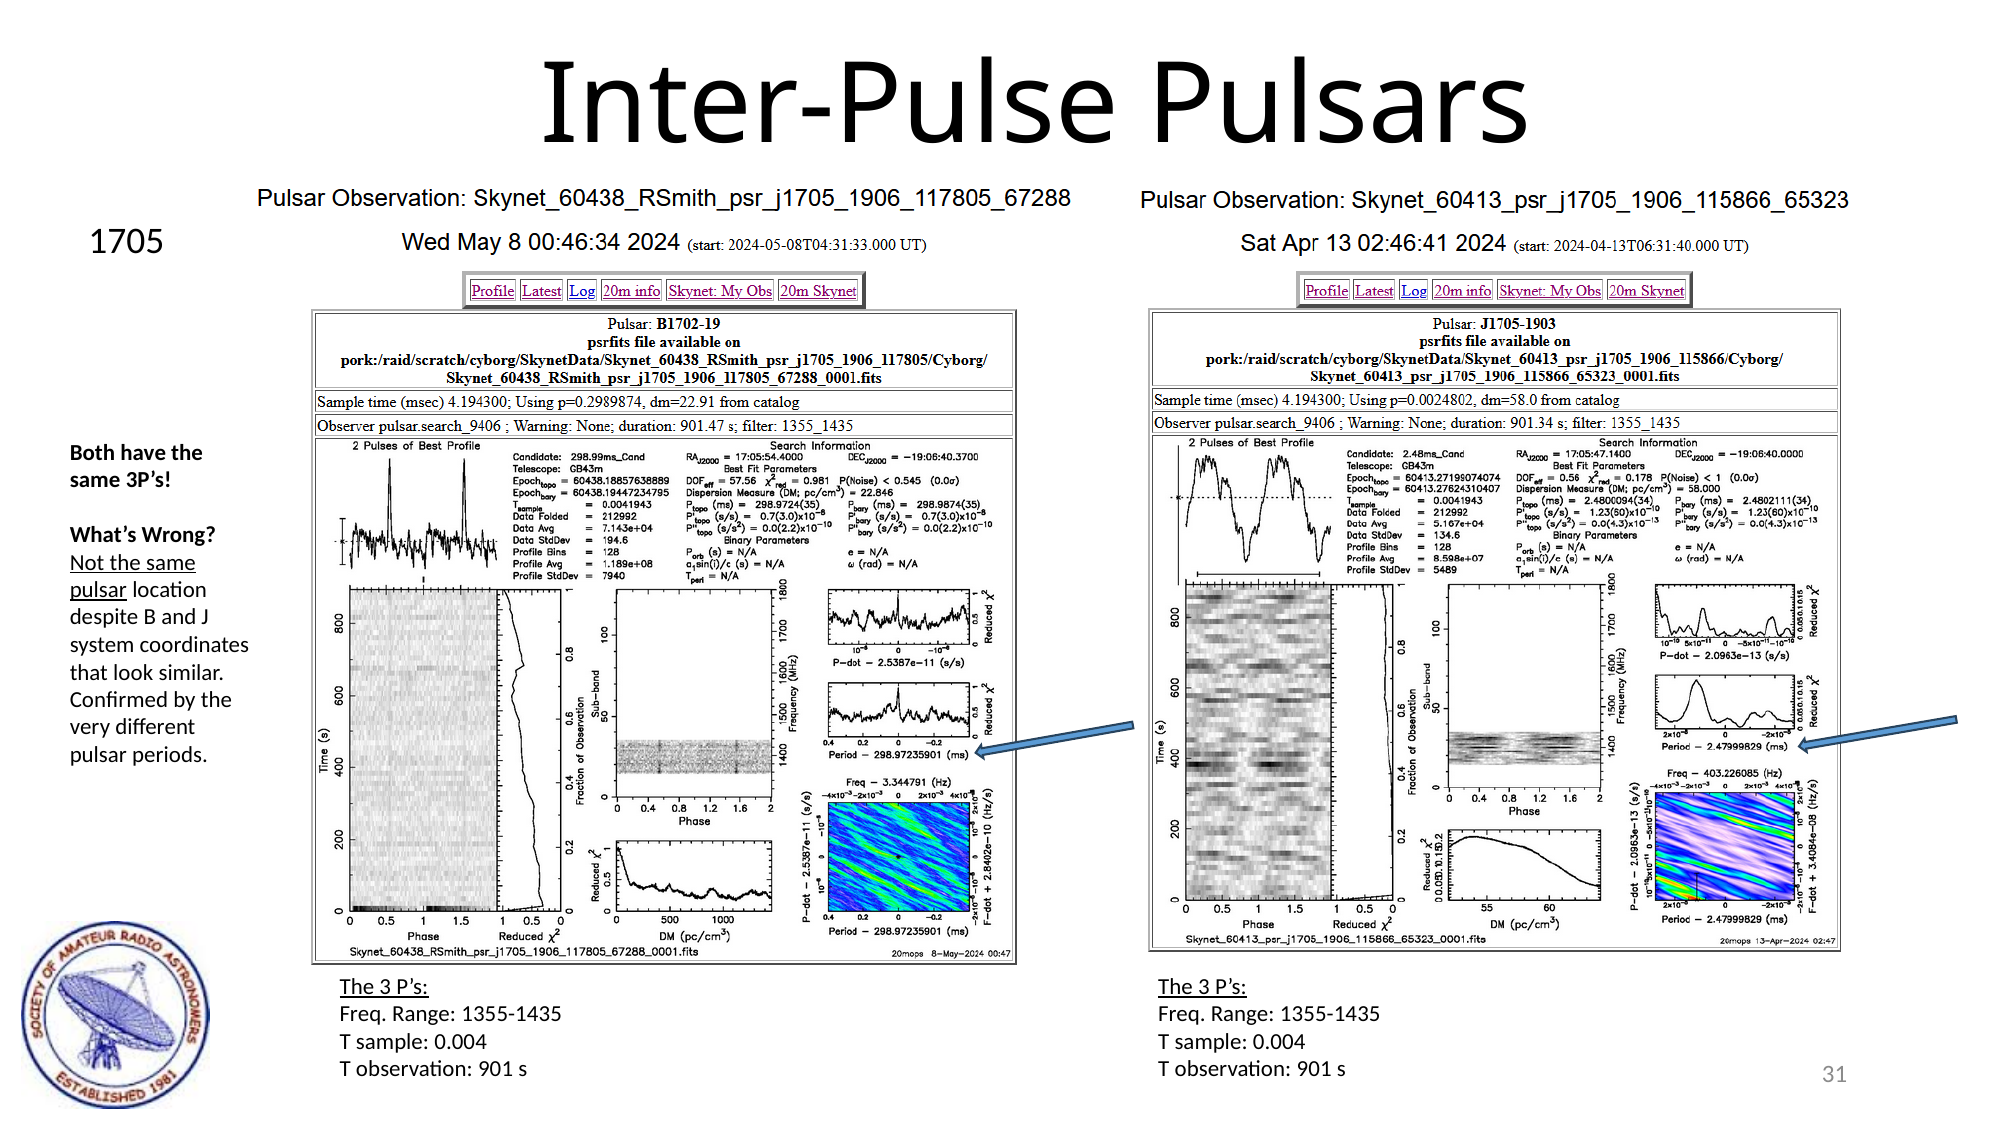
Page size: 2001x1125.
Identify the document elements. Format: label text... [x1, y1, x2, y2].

picture [234, 182, 1101, 993]
picture [1125, 182, 1878, 977]
text_box Inter-Pulse Pulsars [525, 22, 1548, 173]
picture [21, 921, 210, 1109]
text_box [1101, 721, 1125, 736]
text_box The 3 P’s: Freq. Range: 1355-1435 T sample: 0.004 T observation: 901 s [324, 993, 578, 1089]
text_box The 3 P’s: Freq. Range: 1355-1435 T sample: 0.004 T observation: 901 s [1143, 977, 1397, 1089]
slide_number 31 [1412, 1042, 1863, 1103]
text_box [1878, 714, 1959, 738]
text_box 1705 [73, 208, 180, 268]
text_box Both have the same 3P’s! What’s Wrong? Not the same pulsar location despite B and J system coordinates that look similar. Confirmed by the very different pulsar periods. [55, 429, 234, 775]
